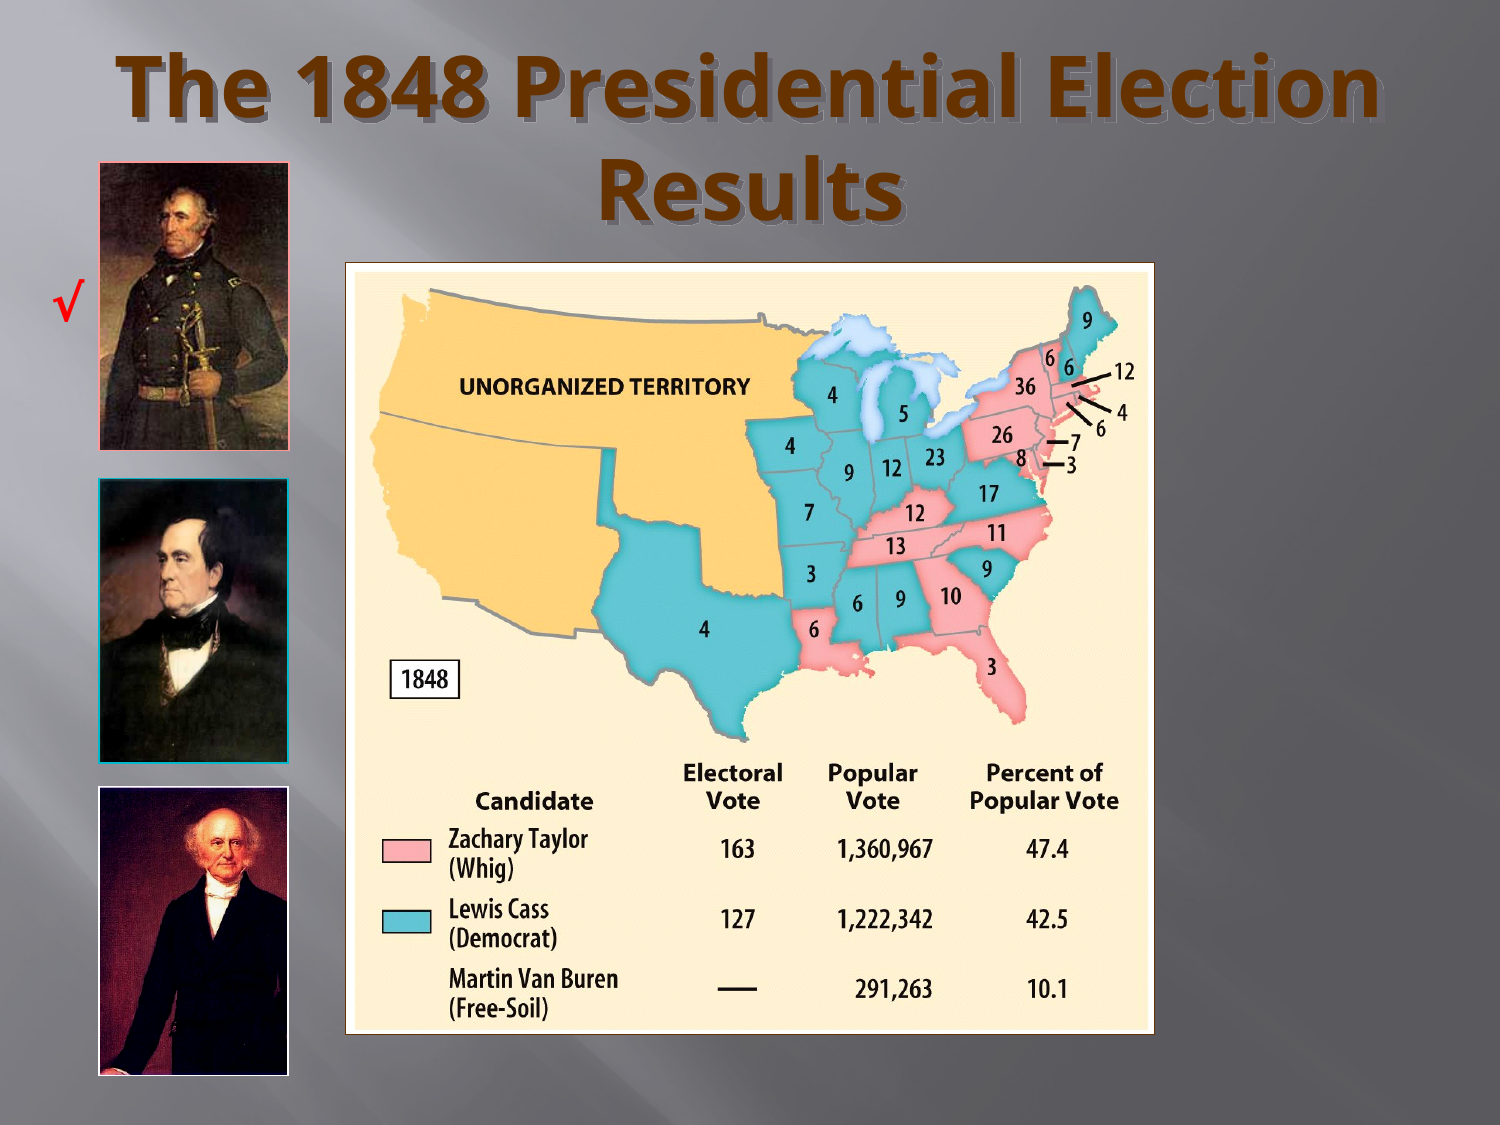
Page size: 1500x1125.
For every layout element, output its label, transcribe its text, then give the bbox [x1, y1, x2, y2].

picture [99, 787, 288, 1076]
picture [99, 478, 288, 763]
picture [99, 162, 289, 451]
title The 1848 Presidential Election Results [75, 24, 1425, 168]
text_box √ [37, 264, 99, 339]
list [344, 262, 1155, 1036]
